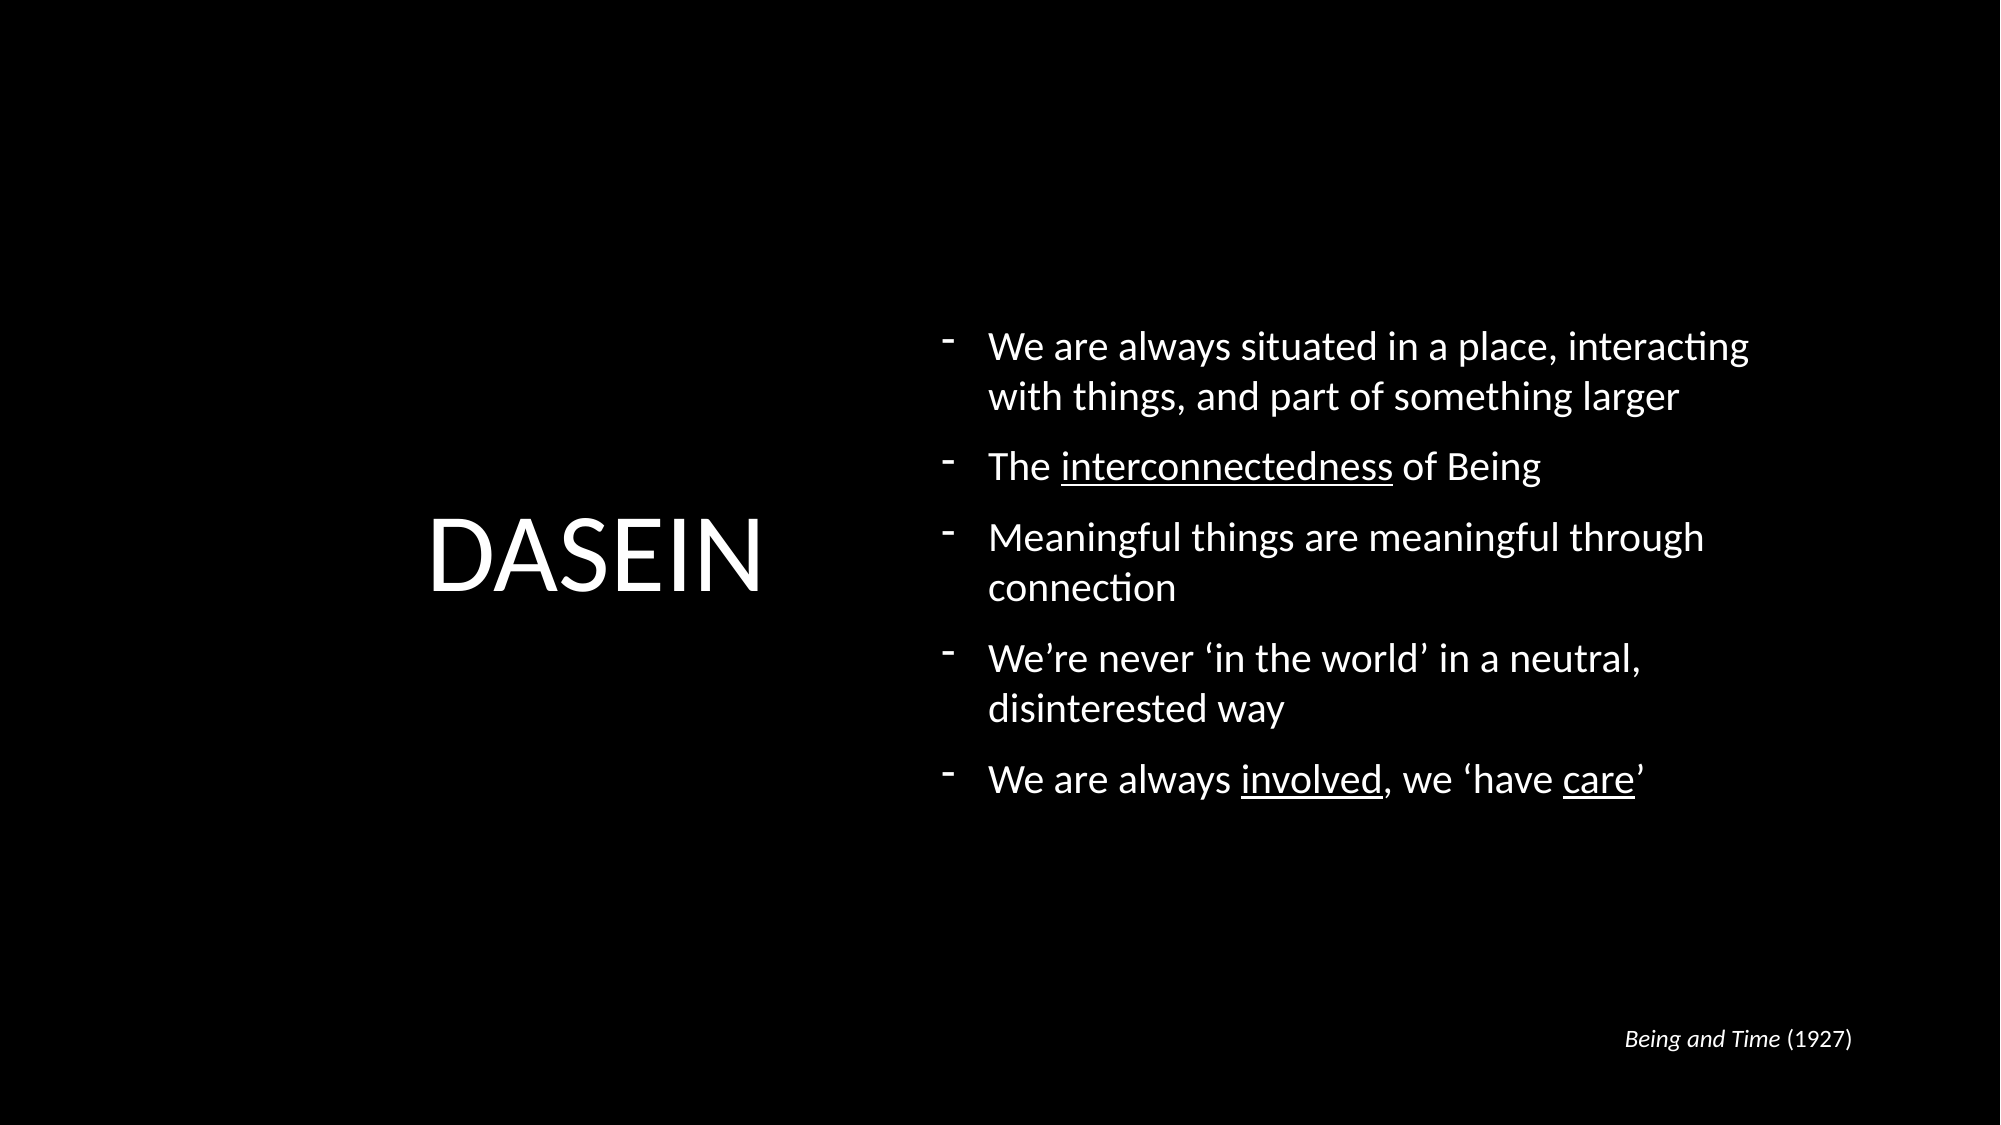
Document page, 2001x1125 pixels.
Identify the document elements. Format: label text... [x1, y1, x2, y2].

text_box DASEIN [337, 471, 782, 622]
text_box Being and Time (1927) [1609, 1014, 1868, 1060]
text_box We are always situated in a place, interacting with things, and part of something larger The interconnectedness of Being Meaningful things are meaningful through connection We’re never ‘in the world’ in a neutral, disinterested way We are always involved, we ‘have care’ [926, 310, 1824, 810]
